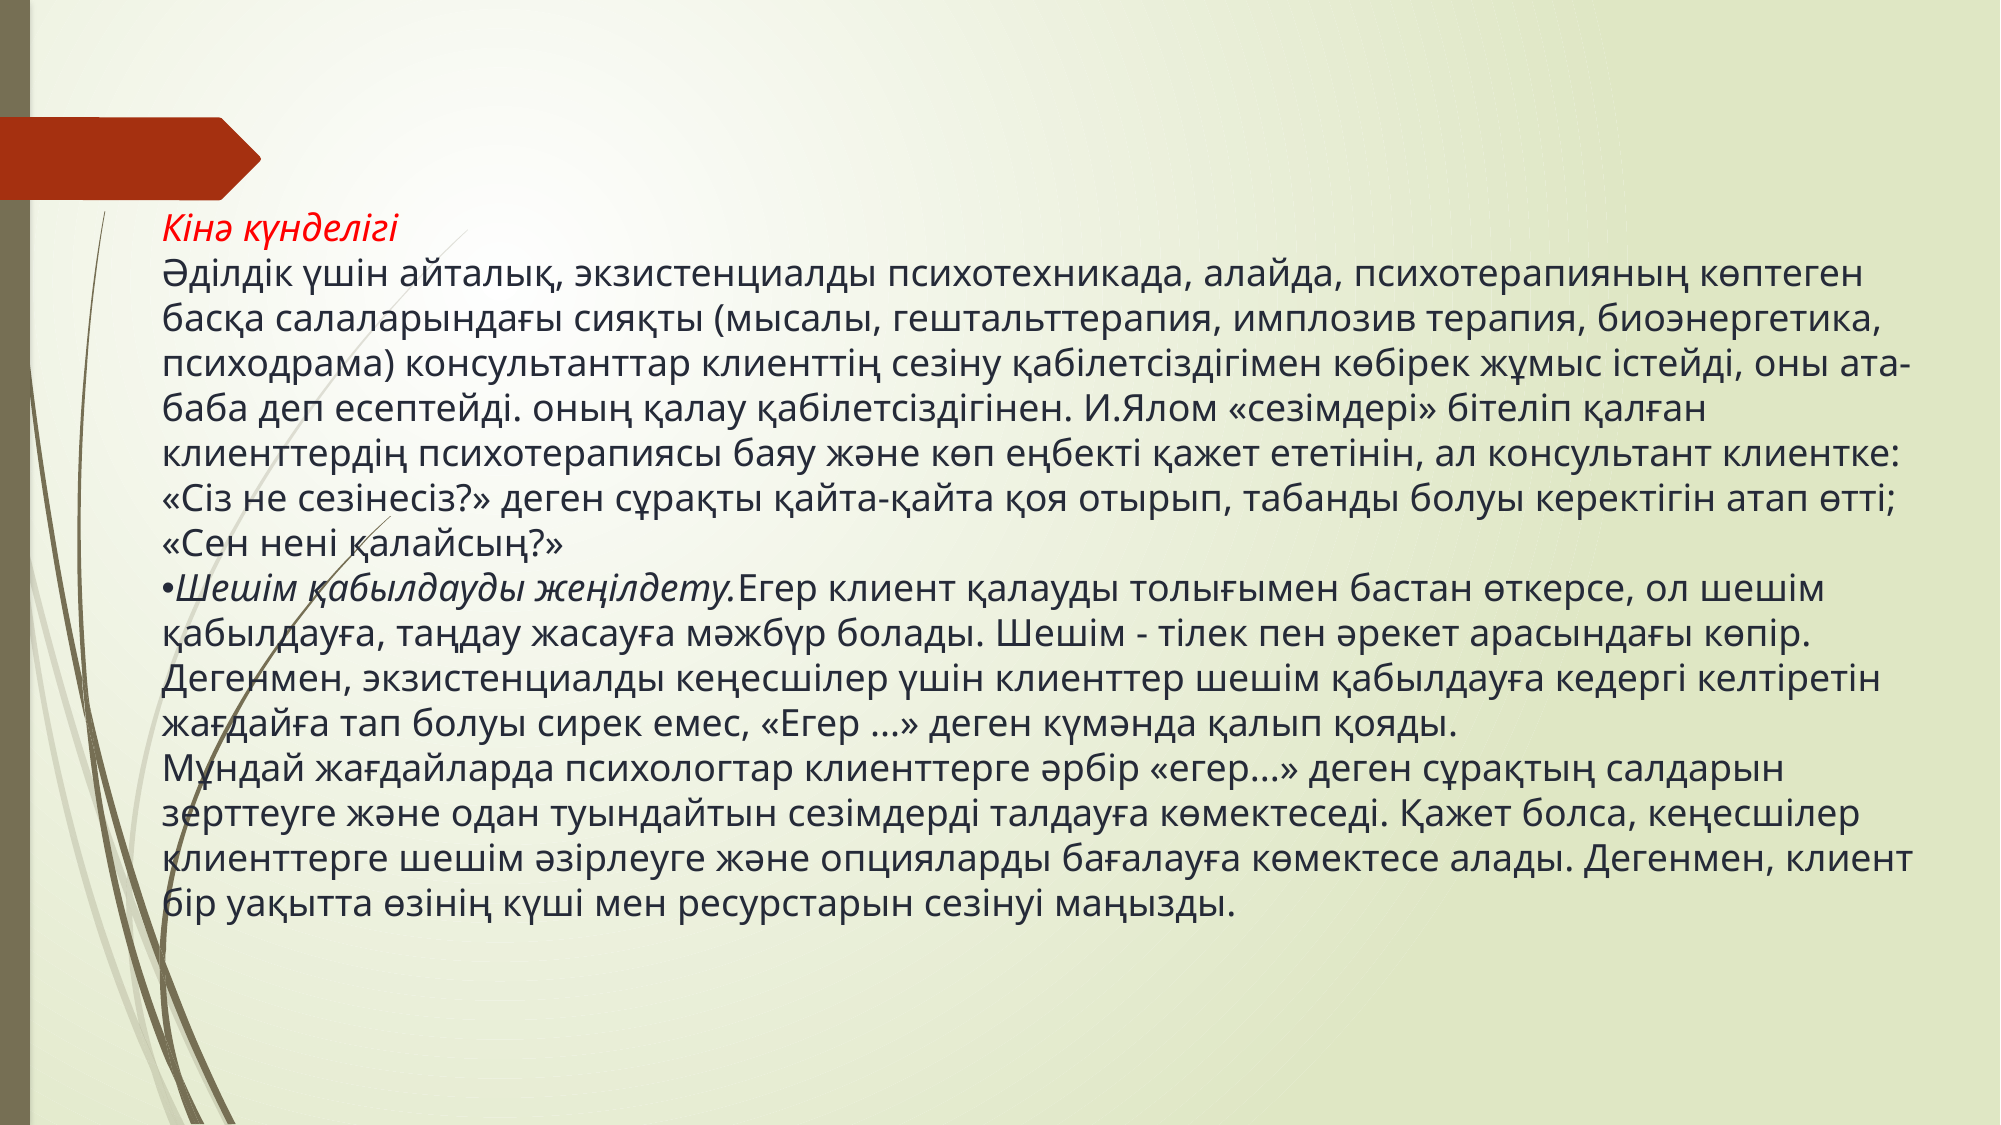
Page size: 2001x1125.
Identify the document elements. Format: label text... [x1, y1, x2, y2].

text_box Кінә күнделігі Әділдік үшін айталық, экзистенциалды психотехникада, алайда, психотерапияның көптеген басқа салаларындағы сияқты (мысалы, гештальттерапия, имплозив терапия, биоэнергетика, психодрама) консультанттар клиенттің сезіну қабілетсіздігімен көбірек жұмыс істейді, оны ата-баба деп есептейді. оның қалау қабілетсіздігінен. И.Ялом «сезімдері» бітеліп қалған клиенттердің психотерапиясы баяу және көп еңбекті қажет ететінін, ал консультант клиентке: «Сіз не сезінесіз?» деген сұрақты қайта-қайта қоя отырып, табанды болуы керектігін атап өтті; «Сен нені қалайсың?» Шешім қабылдауды жеңілдету.Егер клиент қалауды толығымен бастан өткерсе, ол шешім қабылдауға, таңдау жасауға мәжбүр болады. Шешім - тілек пен әрекет арасындағы көпір. Дегенмен, экзистенциалды кеңесшілер үшін клиенттер шешім қабылдауға кедергі келтіретін жағдайға тап болуы сирек емес, «Егер ...» деген күмәнда қалып қояды. Мұндай жағдайларда психологтар клиенттерге әрбір «егер...» деген сұрақтың салдарын зерттеуге және одан туындайтын сезімдерді талдауға көмектеседі. Қажет болса, кеңесшілер клиенттерге шешім әзірлеуге және опцияларды бағалауға көмектесе алады. Дегенмен, клиент бір уақытта өзінің күші мен ресурстарын сезінуі маңызды. [146, 197, 1961, 932]
